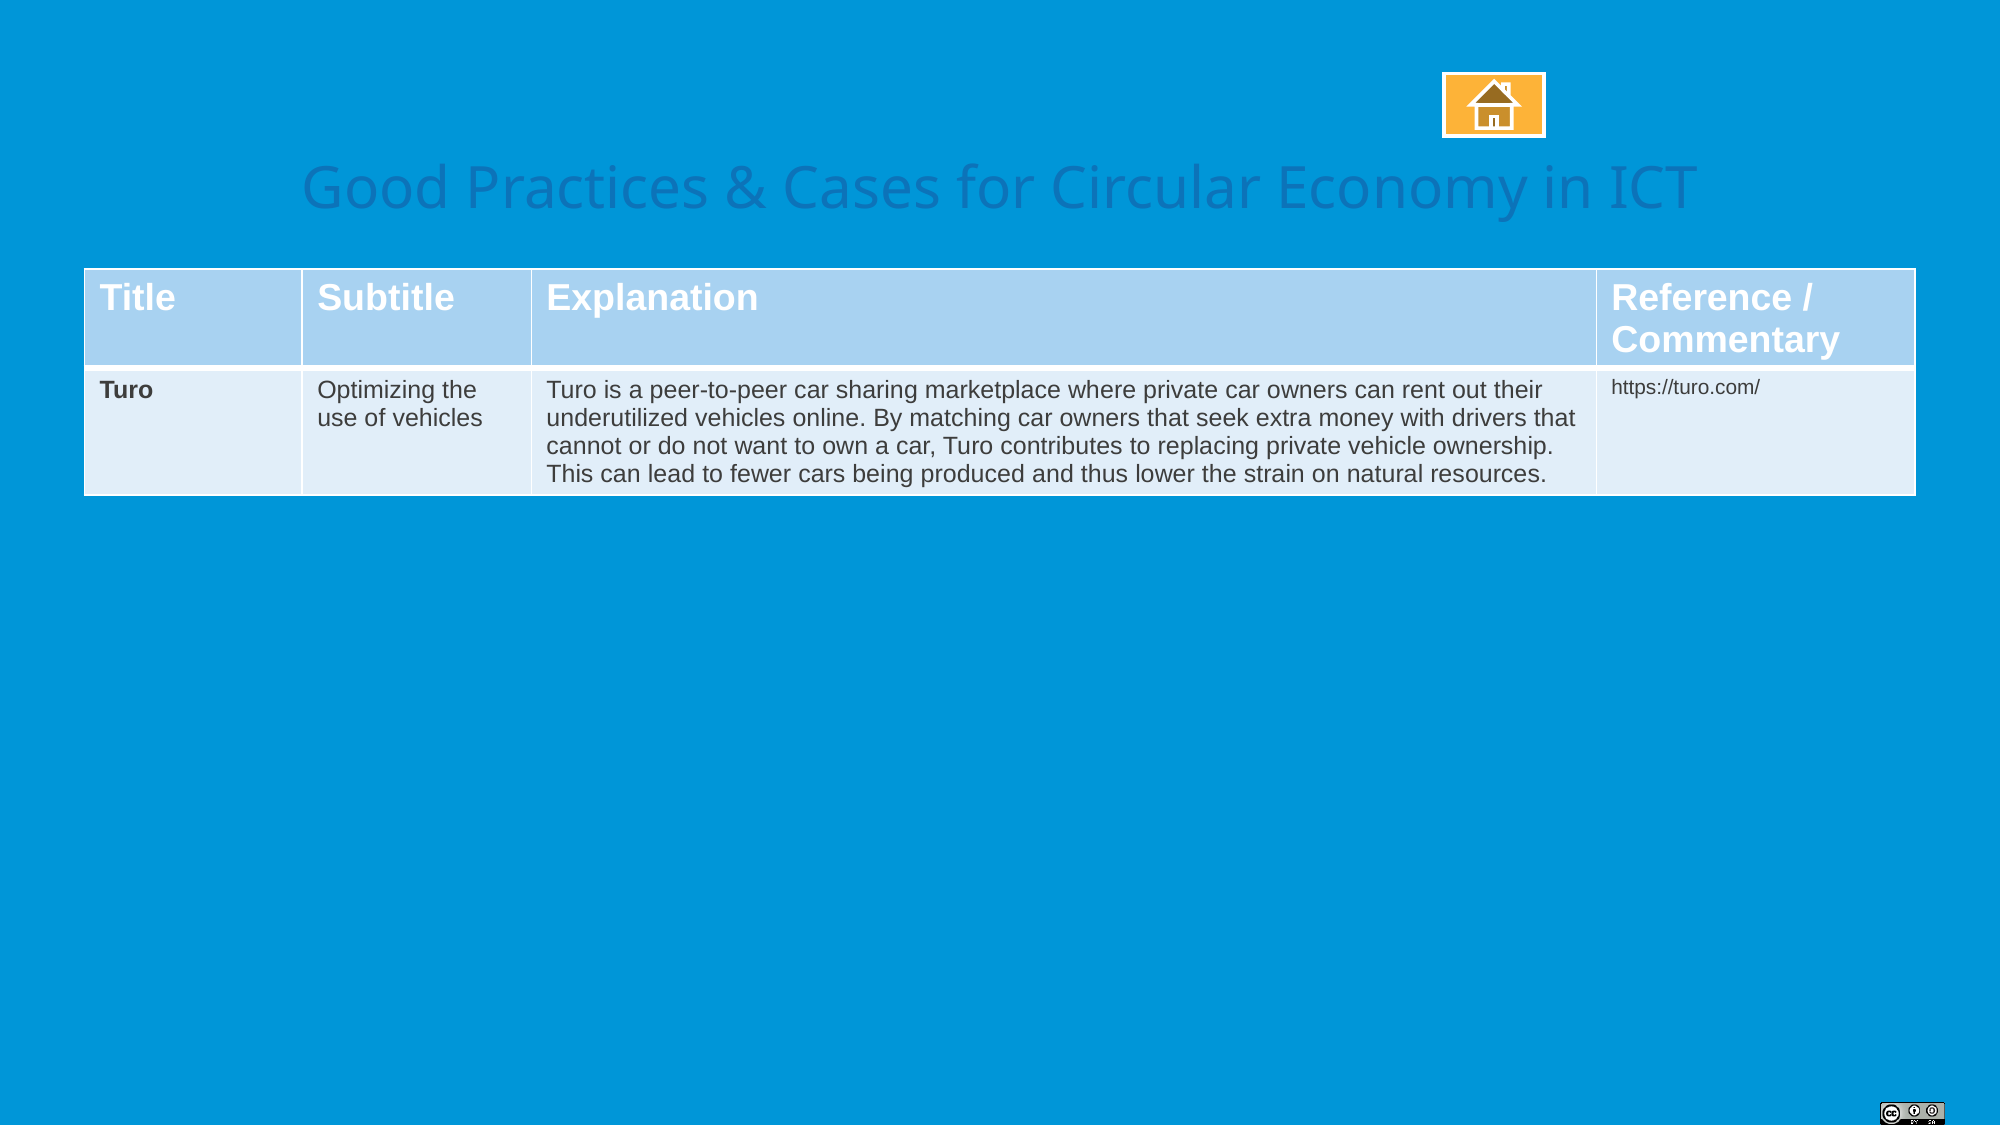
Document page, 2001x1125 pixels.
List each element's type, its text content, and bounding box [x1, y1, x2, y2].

table_header Subtitle [303, 270, 531, 365]
table_cell Turo is a peer-to-peer car sharing marketplace where private car owners can rent out their underutilized vehicles online. By matching car owners that seek extra money with drivers that cannot or do not want to own a car, Turo contributes to replacing private vehicle ownership. This can lead to fewer cars being produced and thus lower the strain on natural resources. [532, 371, 1596, 494]
picture [1881, 1103, 1944, 1125]
table_cell Optimizing the use of vehicles [303, 371, 531, 494]
picture [1443, 73, 1545, 137]
table_cell Turo [85, 371, 301, 494]
text_box [1444, 73, 1545, 136]
table_header Explanation [532, 270, 1596, 365]
table_cell https://turo.com/ [1597, 371, 1914, 494]
table_header Reference / Commentary [1597, 270, 1914, 365]
table_header Title [85, 270, 301, 365]
text_box Good Practices & Cases for Circular Economy in ICT [203, 157, 1797, 238]
